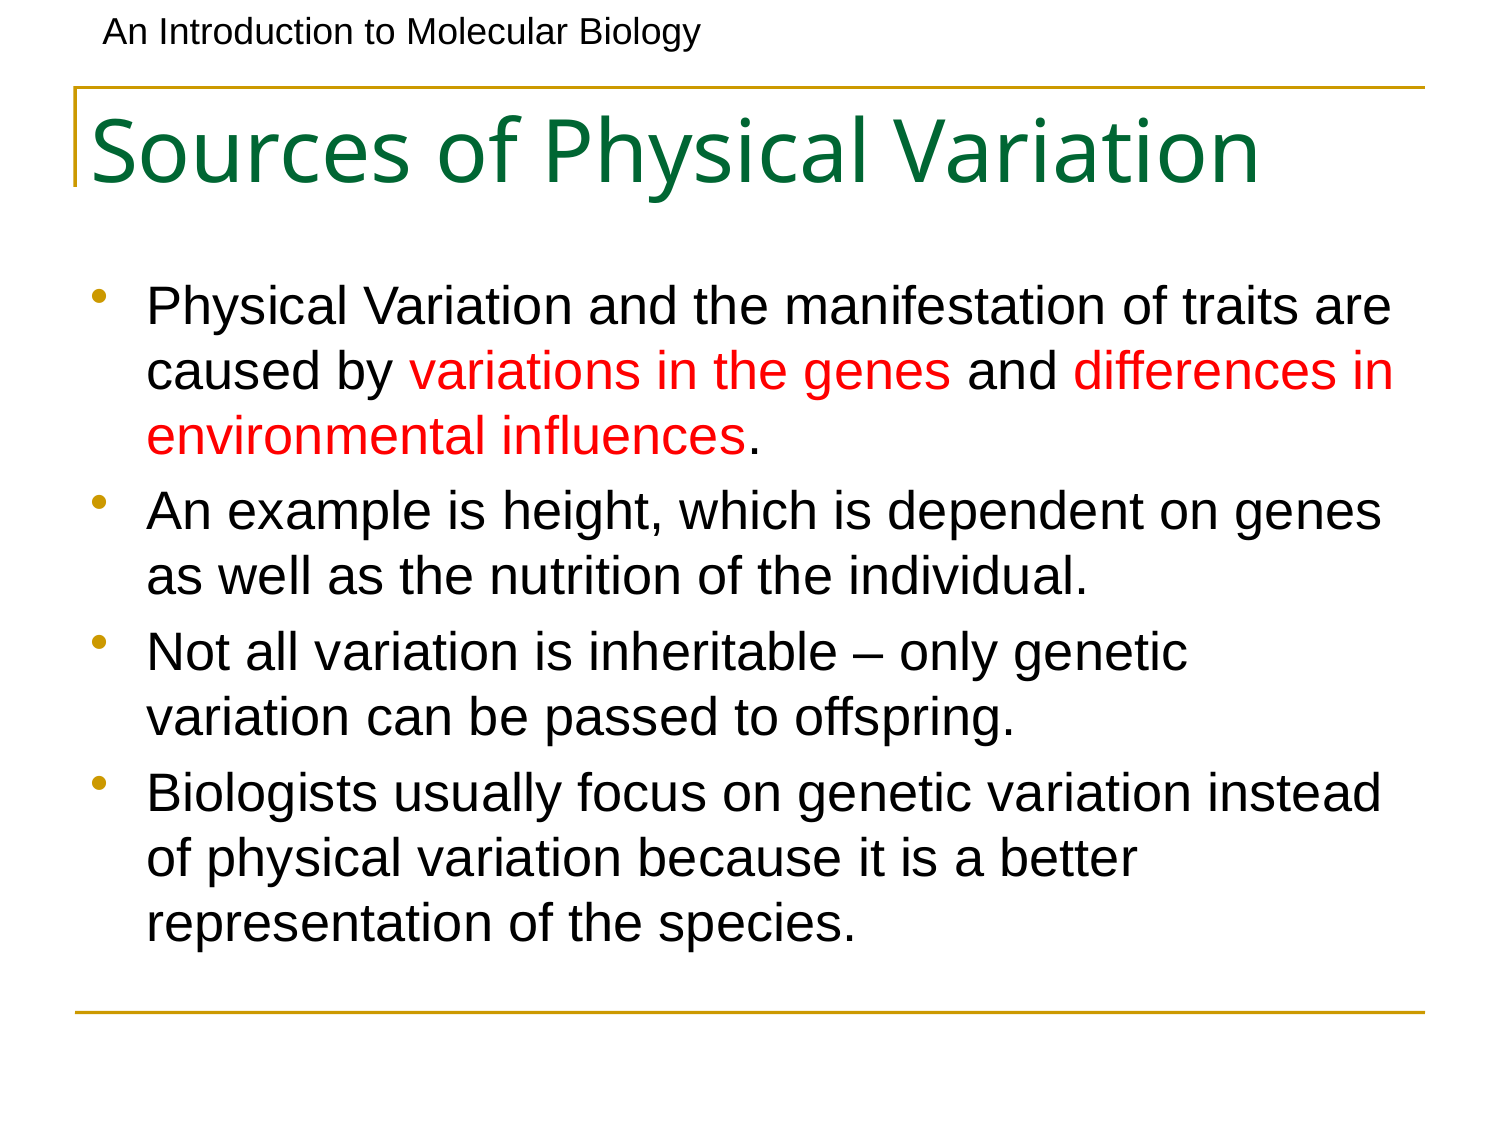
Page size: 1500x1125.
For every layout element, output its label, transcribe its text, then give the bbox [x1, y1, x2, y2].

list Physical Variation and the manifestation of traits are caused by variations in the genes and differences in environmental influences. An example is height, which is dependent on genes as well as the nutrition of the individual. Not all variation is inheritable – only genetic variation can be passed to offspring. Biologists usually focus on genetic variation instead of physical variation because it is a better representation of the species. [74, 262, 1426, 1006]
title Sources of Physical Variation [74, 87, 1426, 233]
